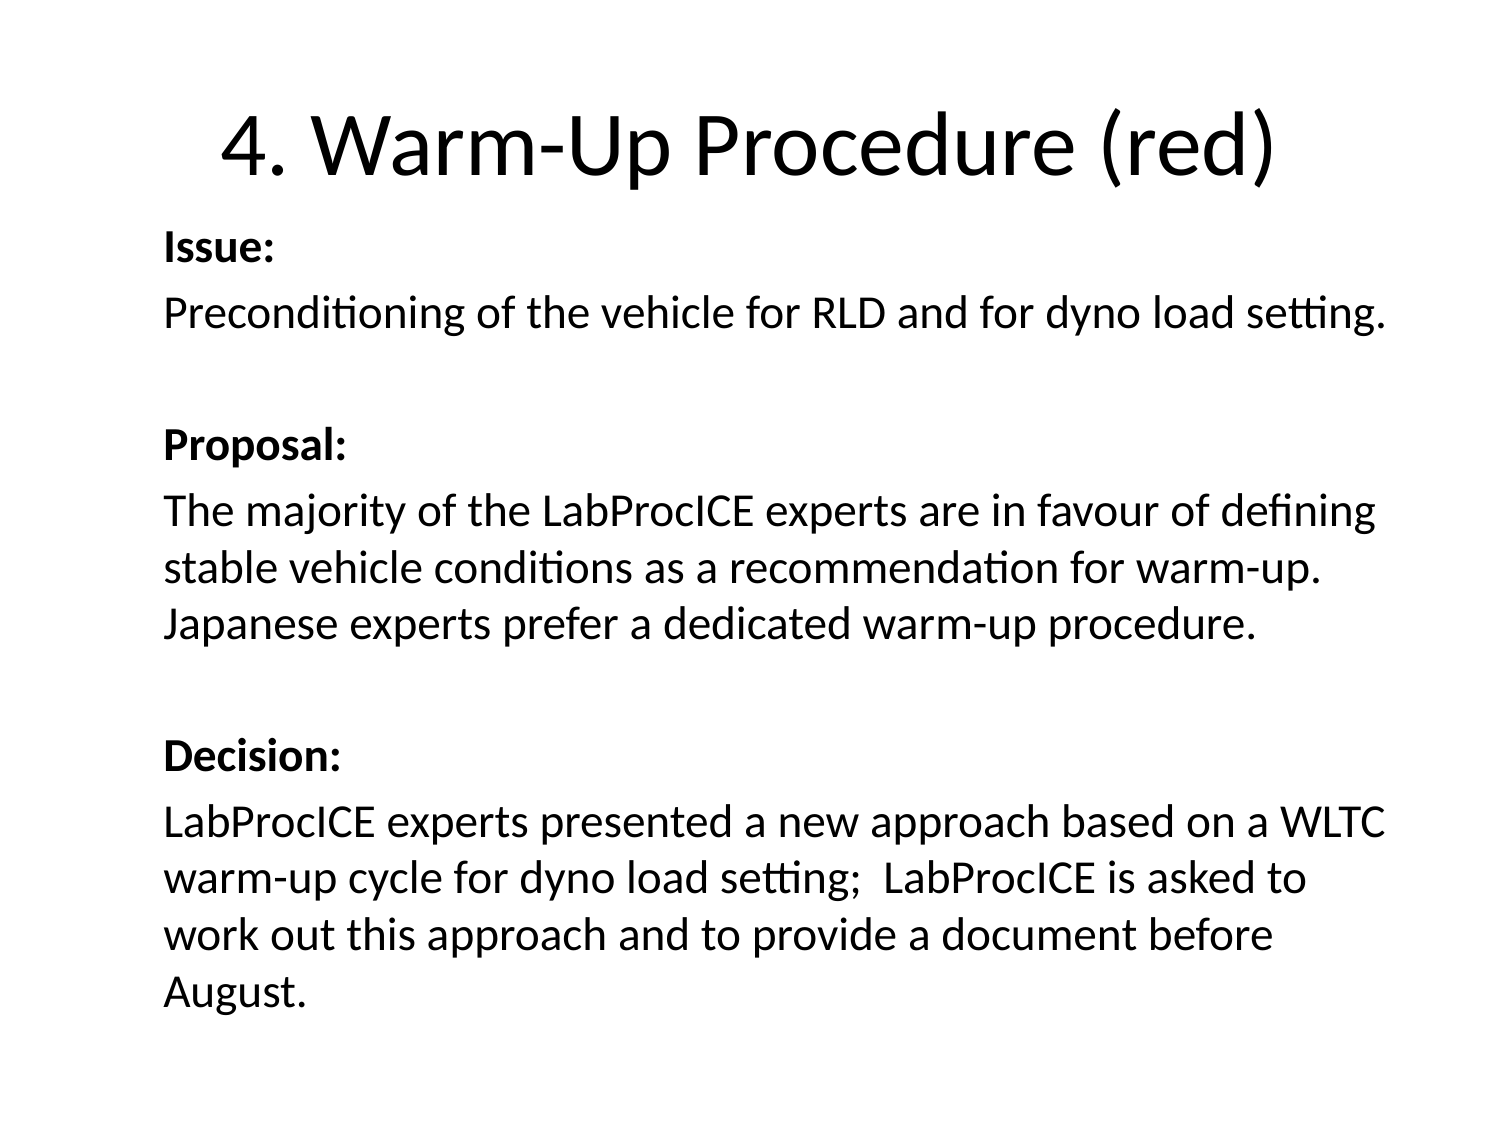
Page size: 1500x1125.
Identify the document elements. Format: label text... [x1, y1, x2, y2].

title 4. Warm-Up Procedure (red) [74, 44, 1426, 233]
list Issue: Preconditioning of the vehicle for RLD and for dyno load setting. Proposal: The majority of the LabProcICE experts are in favour of defining stable vehicle conditions as a recommendation for warm-up. Japanese experts prefer a dedicated warm-up procedure. Decision: LabProcICE experts presented a new approach based on a WLTC warm-up cycle for dyno load setting; LabProcICE is asked to work out this approach and to provide a document before August. [76, 207, 1428, 1095]
